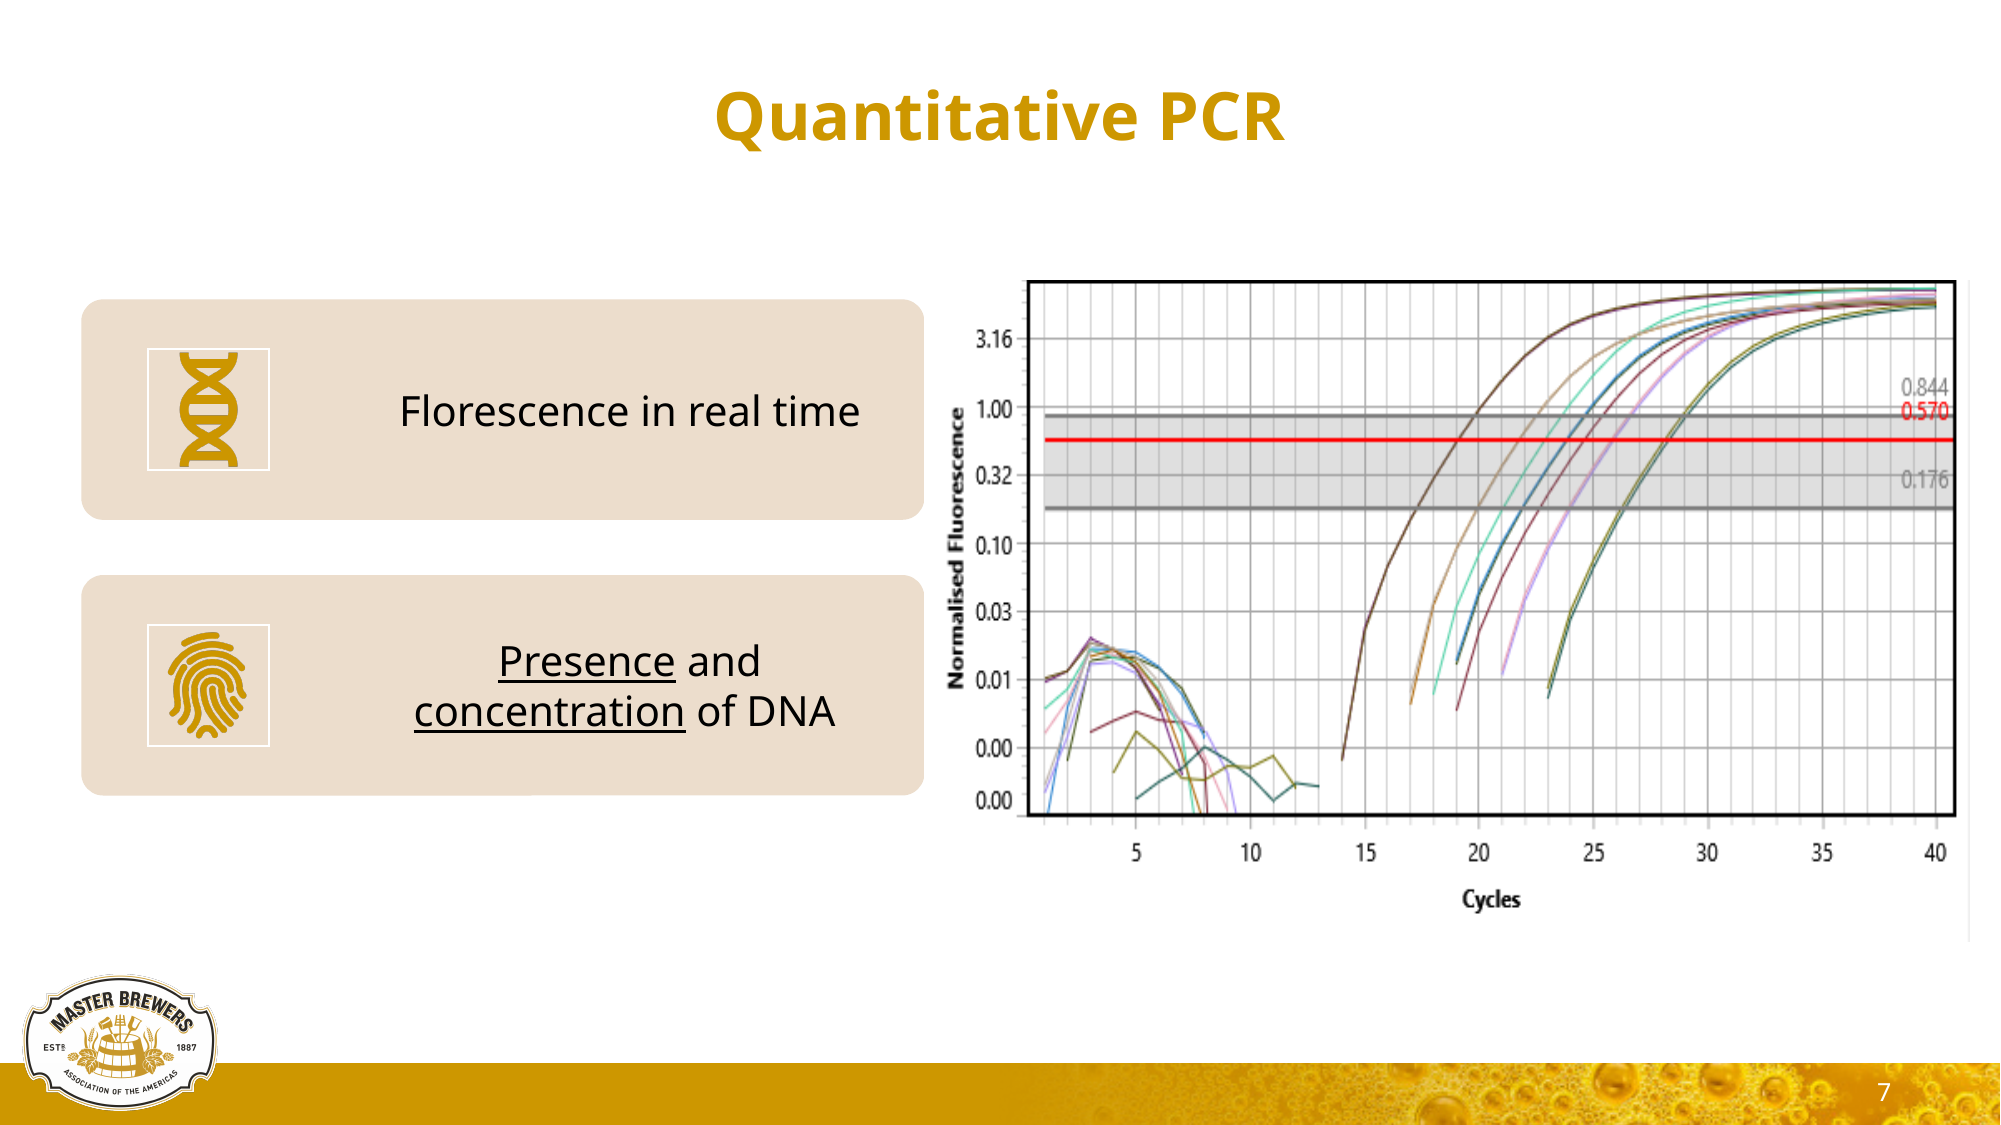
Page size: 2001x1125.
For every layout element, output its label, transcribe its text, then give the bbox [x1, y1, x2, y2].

picture [1577, 1063, 2000, 1125]
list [924, 280, 1970, 942]
picture [22, 974, 218, 1111]
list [81, 179, 925, 915]
slide_number 7 [1827, 1075, 1907, 1112]
title Quantitative PCR [81, 75, 1919, 180]
